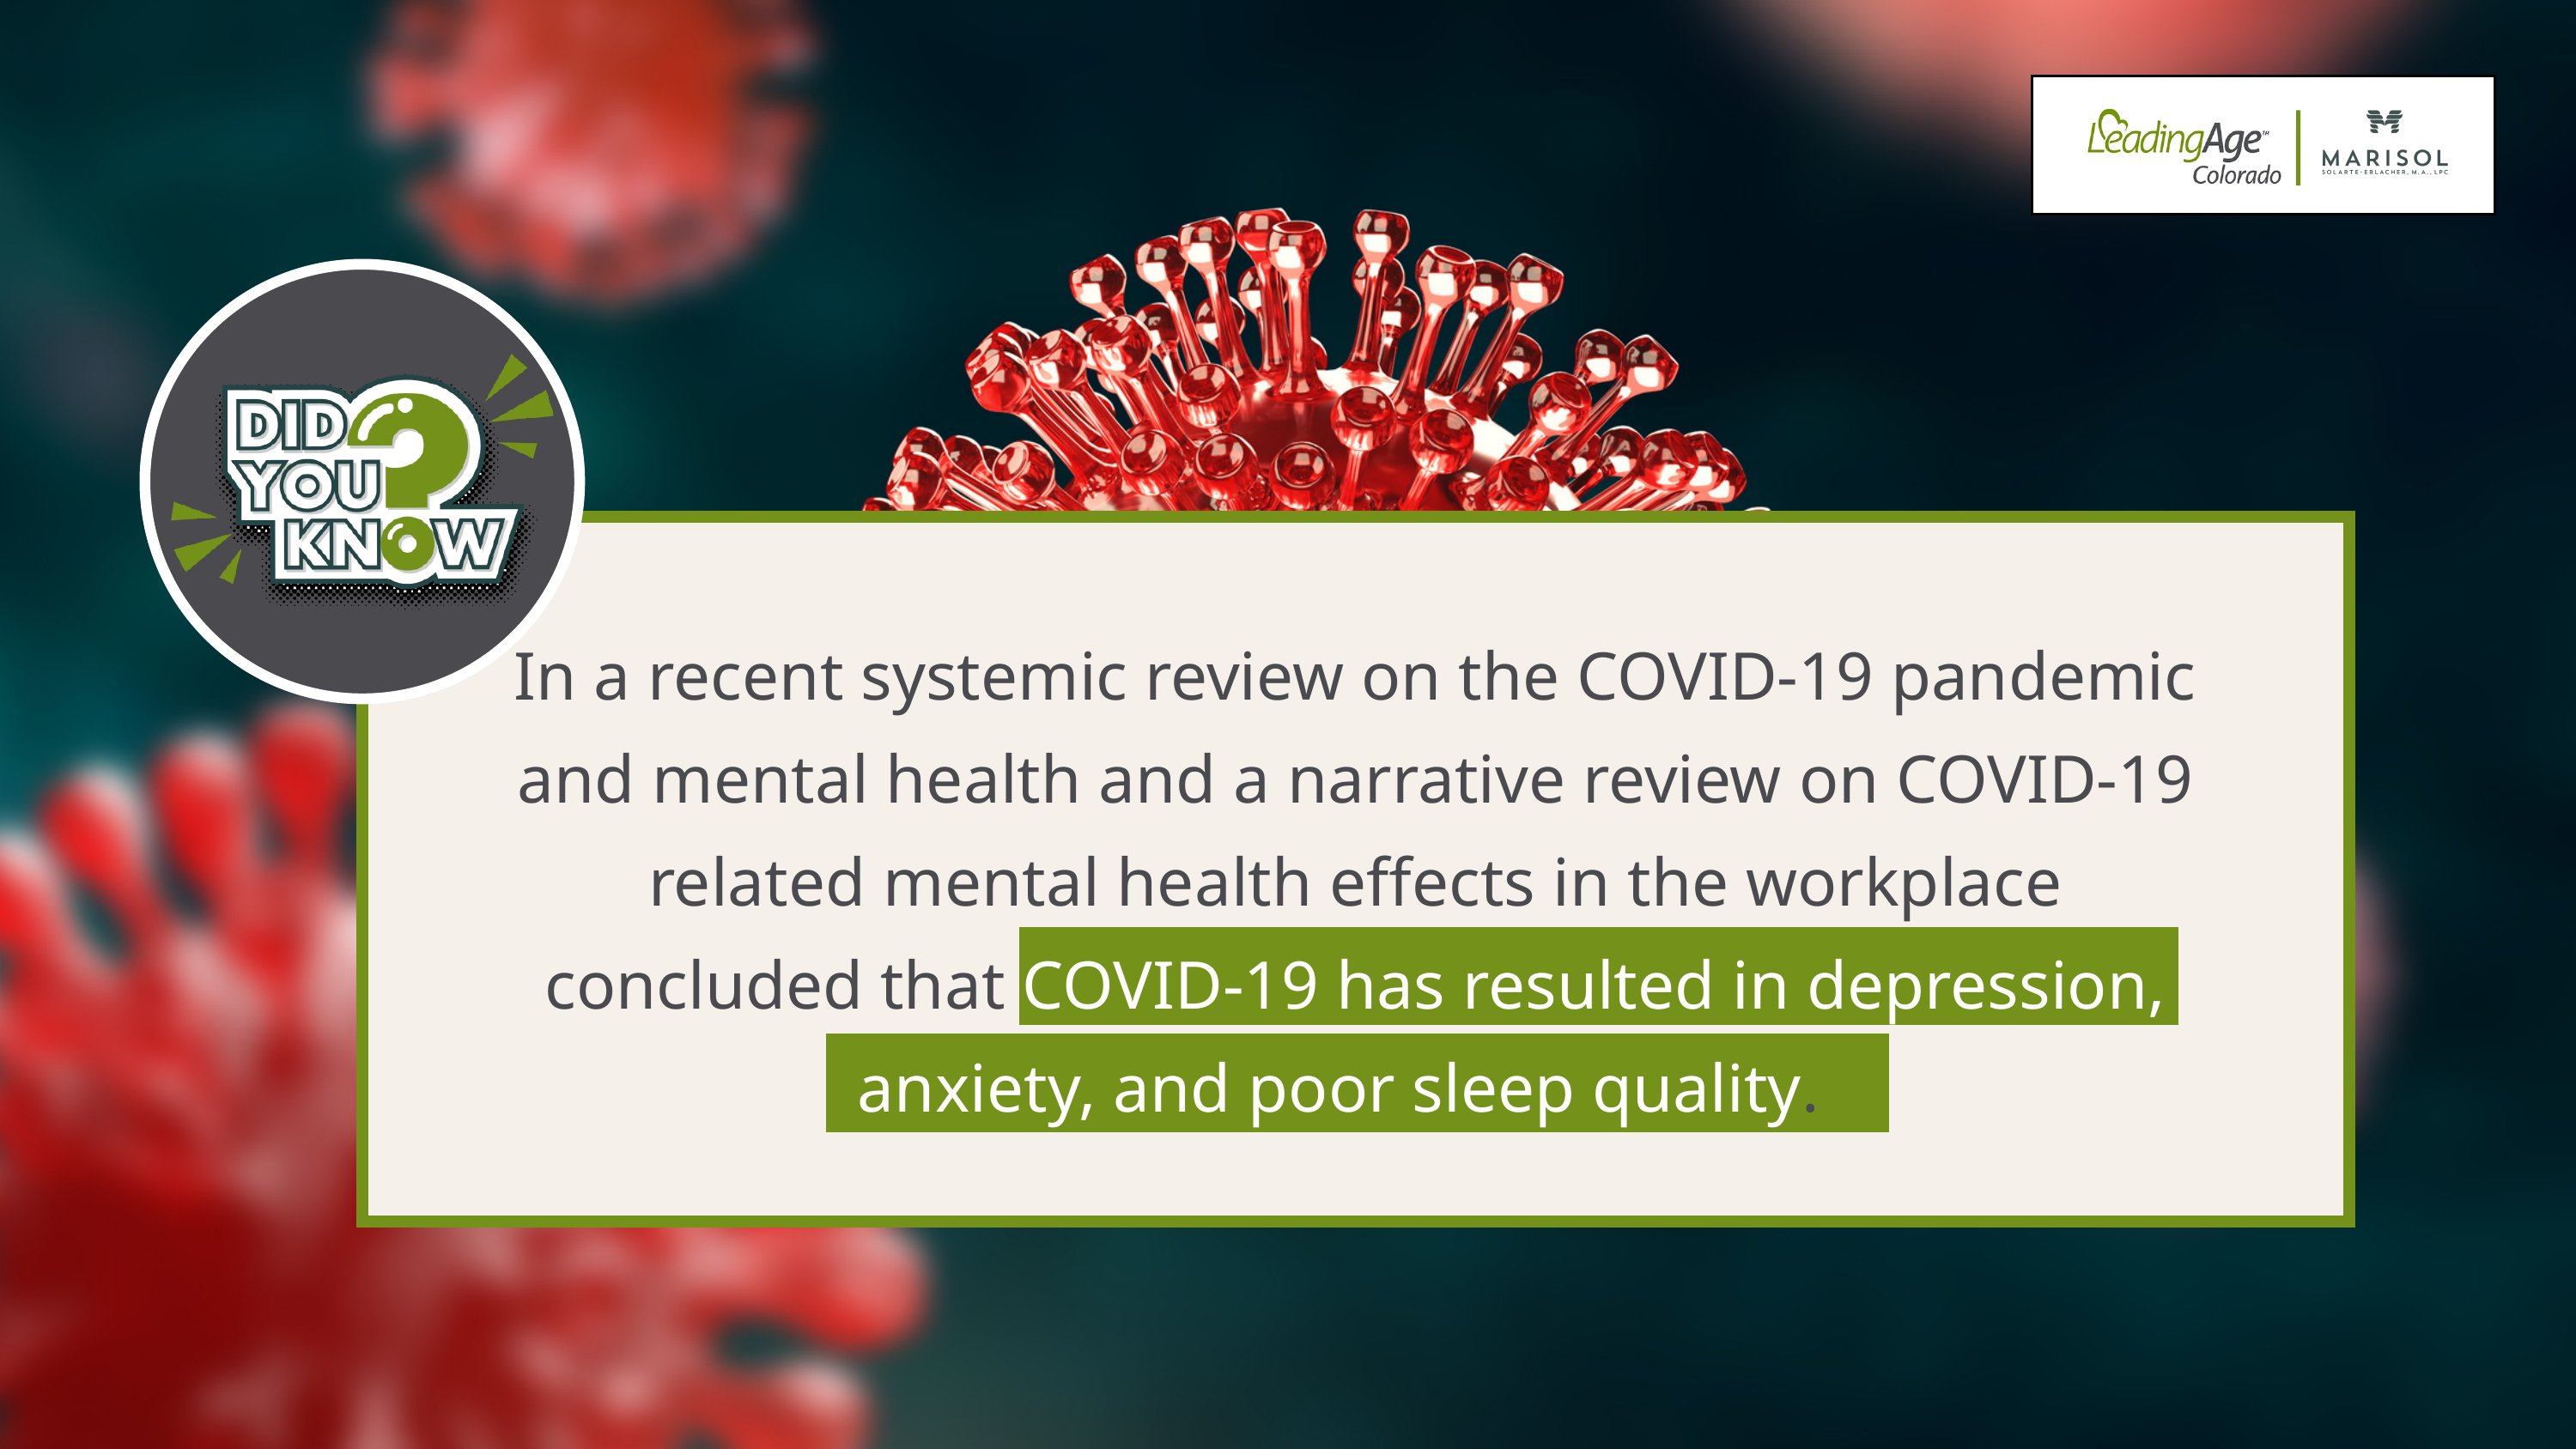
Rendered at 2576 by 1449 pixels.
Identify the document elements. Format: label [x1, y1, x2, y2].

text_box [2032, 76, 2495, 215]
text_box [1019, 926, 2179, 1026]
text_box [0, 0, 2576, 1449]
text_box [144, 264, 580, 700]
text_box [826, 1034, 1890, 1132]
text_box [361, 516, 2350, 1222]
